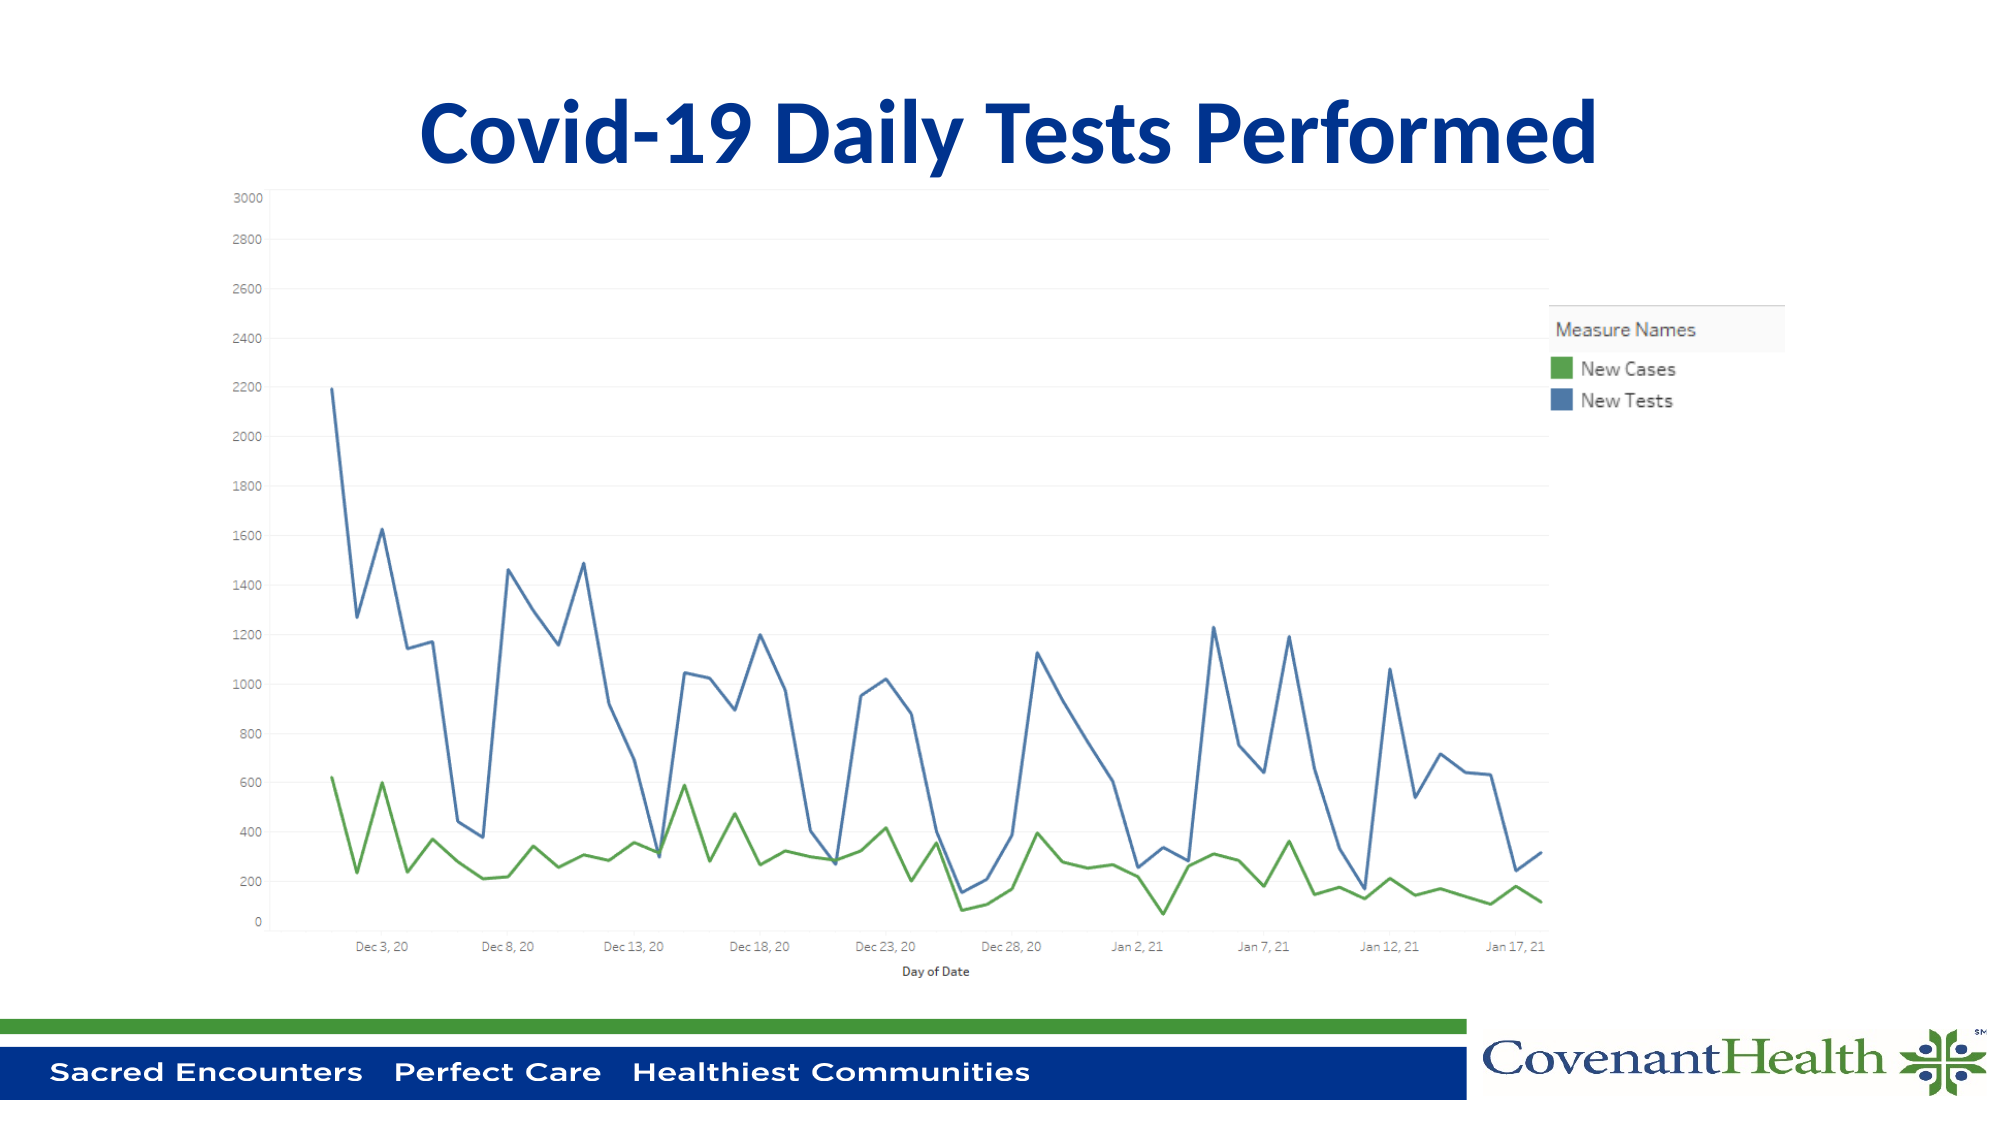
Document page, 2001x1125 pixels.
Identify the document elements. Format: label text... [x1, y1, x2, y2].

picture [1483, 1029, 1987, 1096]
title Covid-19 Daily Tests Performed [150, 64, 1850, 306]
picture [228, 184, 1785, 980]
picture [50, 1062, 1029, 1081]
